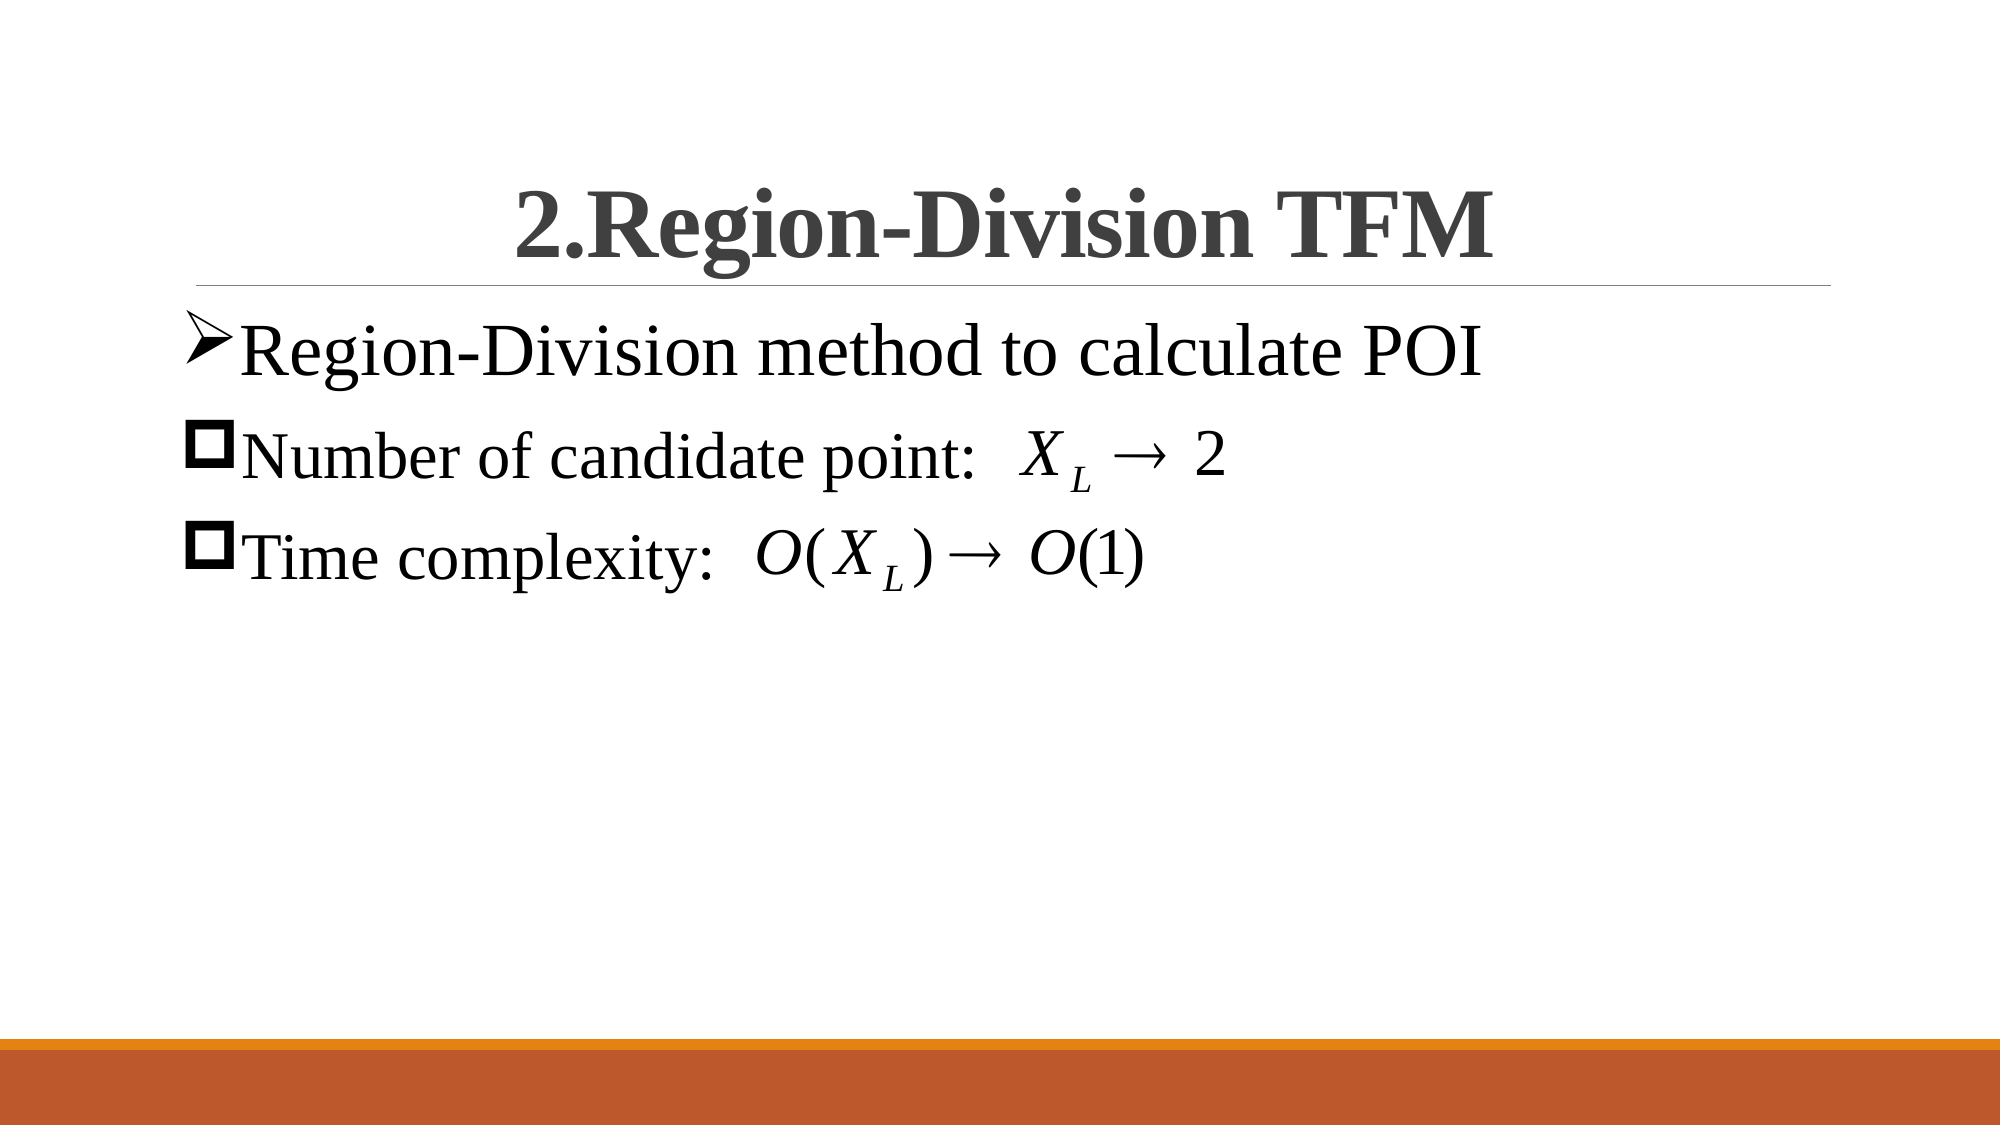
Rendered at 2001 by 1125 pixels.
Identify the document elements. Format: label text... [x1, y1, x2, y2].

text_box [1005, 408, 1242, 510]
list Region-Division method to calculate POI Number of candidate point: Time complexity: [180, 302, 1830, 988]
title 2.Region-Division TFM [180, 47, 1830, 285]
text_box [745, 507, 1160, 609]
